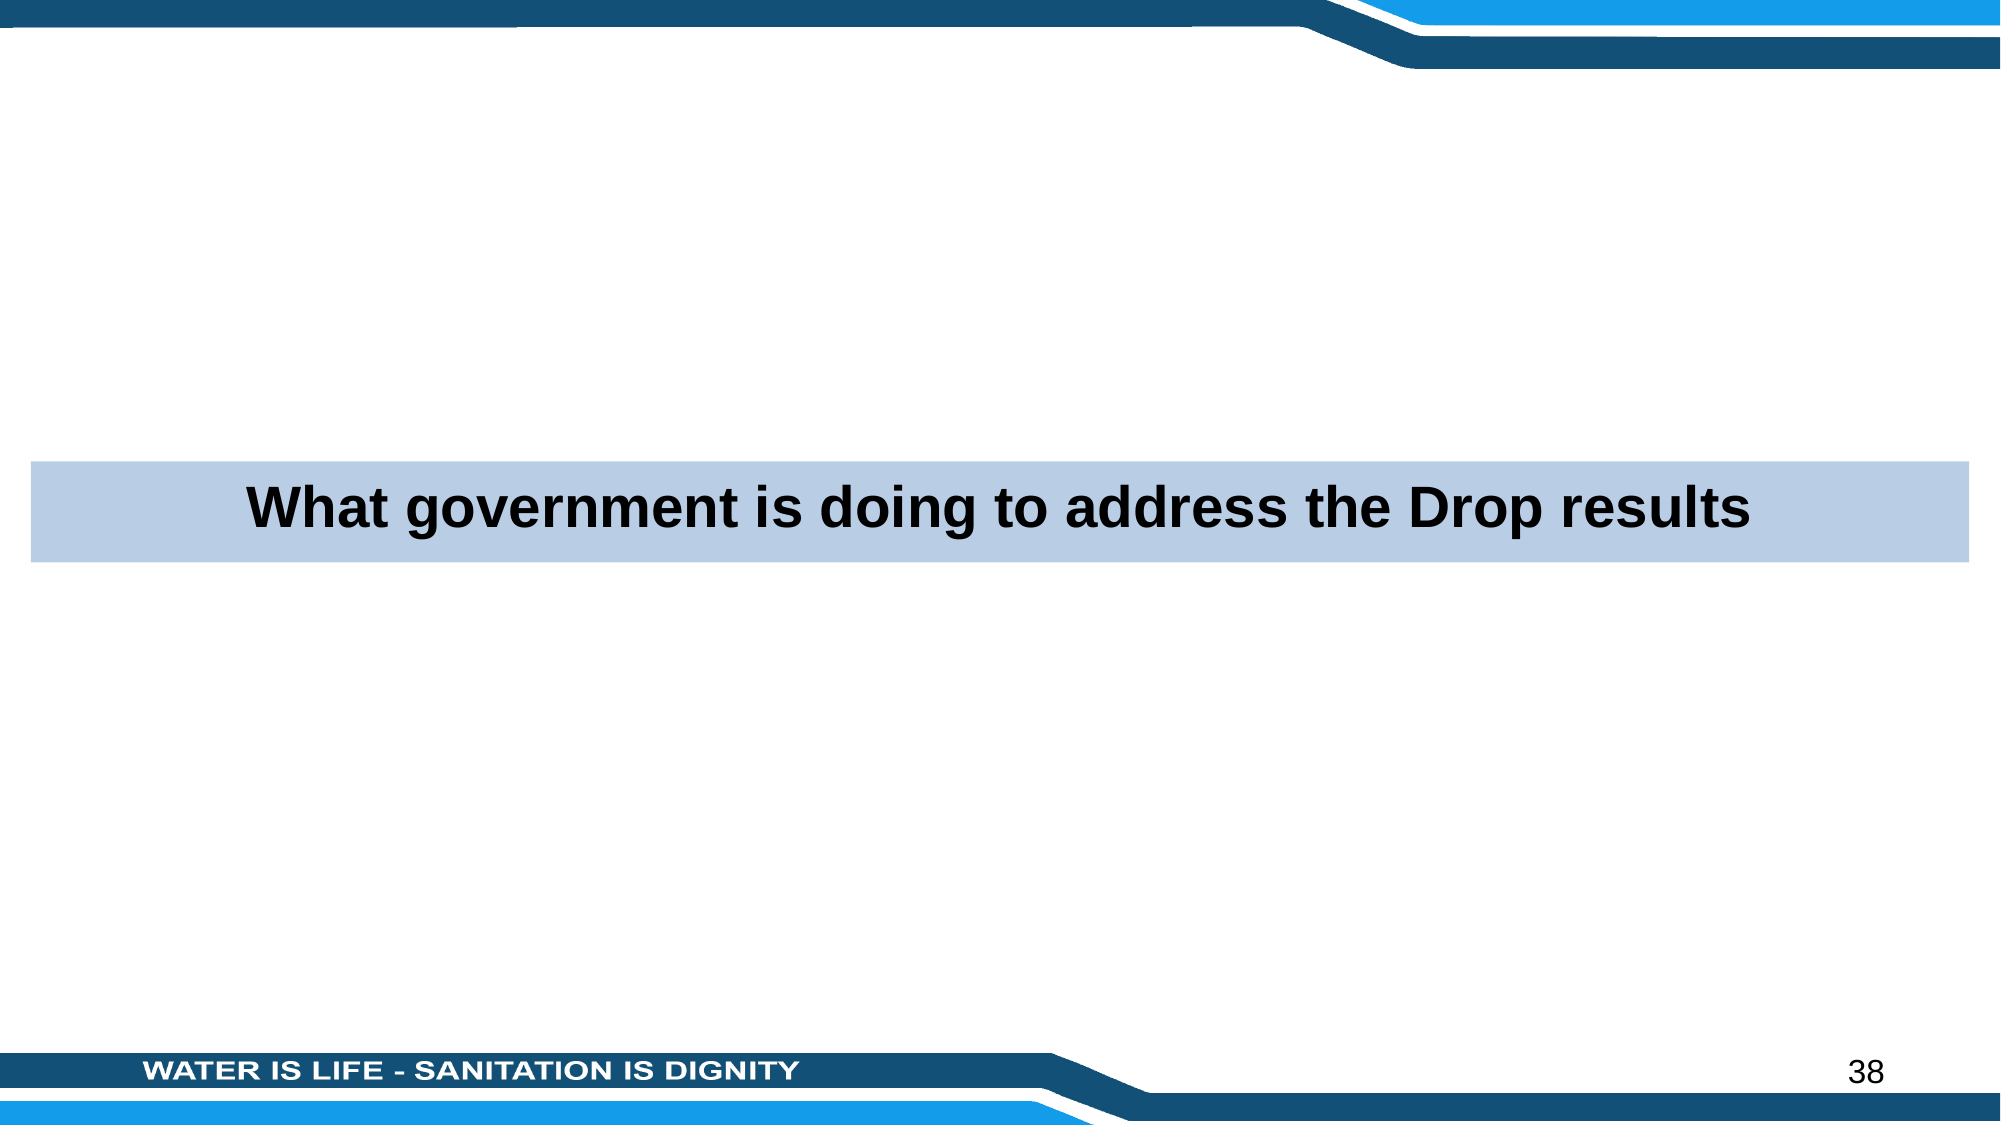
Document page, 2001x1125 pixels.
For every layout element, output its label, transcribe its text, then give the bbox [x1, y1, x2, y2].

picture [0, 0, 2001, 1125]
text_box What government is doing to address the Drop results [30, 461, 1970, 563]
slide_number 38 [1433, 1042, 1900, 1103]
